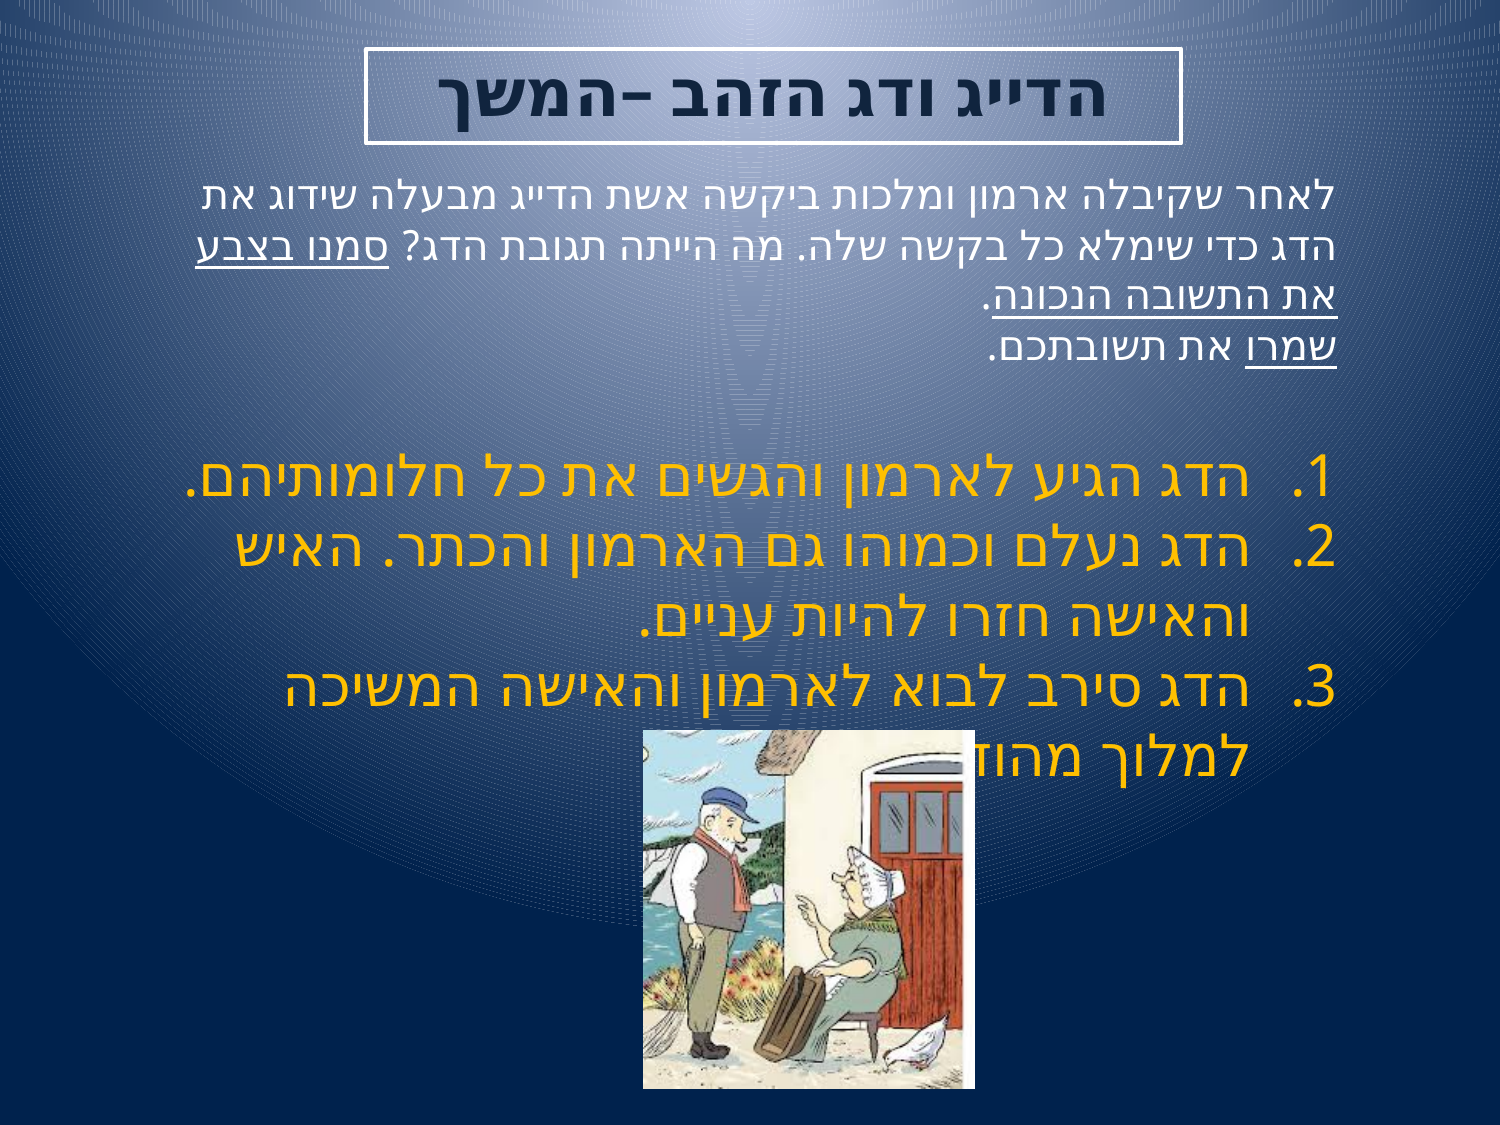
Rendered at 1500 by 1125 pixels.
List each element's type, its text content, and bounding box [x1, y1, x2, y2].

text_box [364, 47, 1183, 145]
text_box הדייג ודג הזהב –המשך [194, 42, 1353, 138]
text_box לאחר שקיבלה ארמון ומלכות ביקשה אשת הדייג מבעלה שידוג את הדג כדי שימלא כל בקשה שלה. מה הייתה תגובת הדג? סמנו בצבע את התשובה הנכונה. שמרו את תשובתכם. הדג הגיע לארמון והגשים את כל חלומותיהם. הדג נעלם וכמוהו גם הארמון והכתר. האיש והאישה חזרו להיות עניים. הדג סירב לבוא לארמון והאישה המשיכה למלוך מהודו ועד כוש. [147, 160, 1353, 796]
picture [643, 730, 975, 1090]
